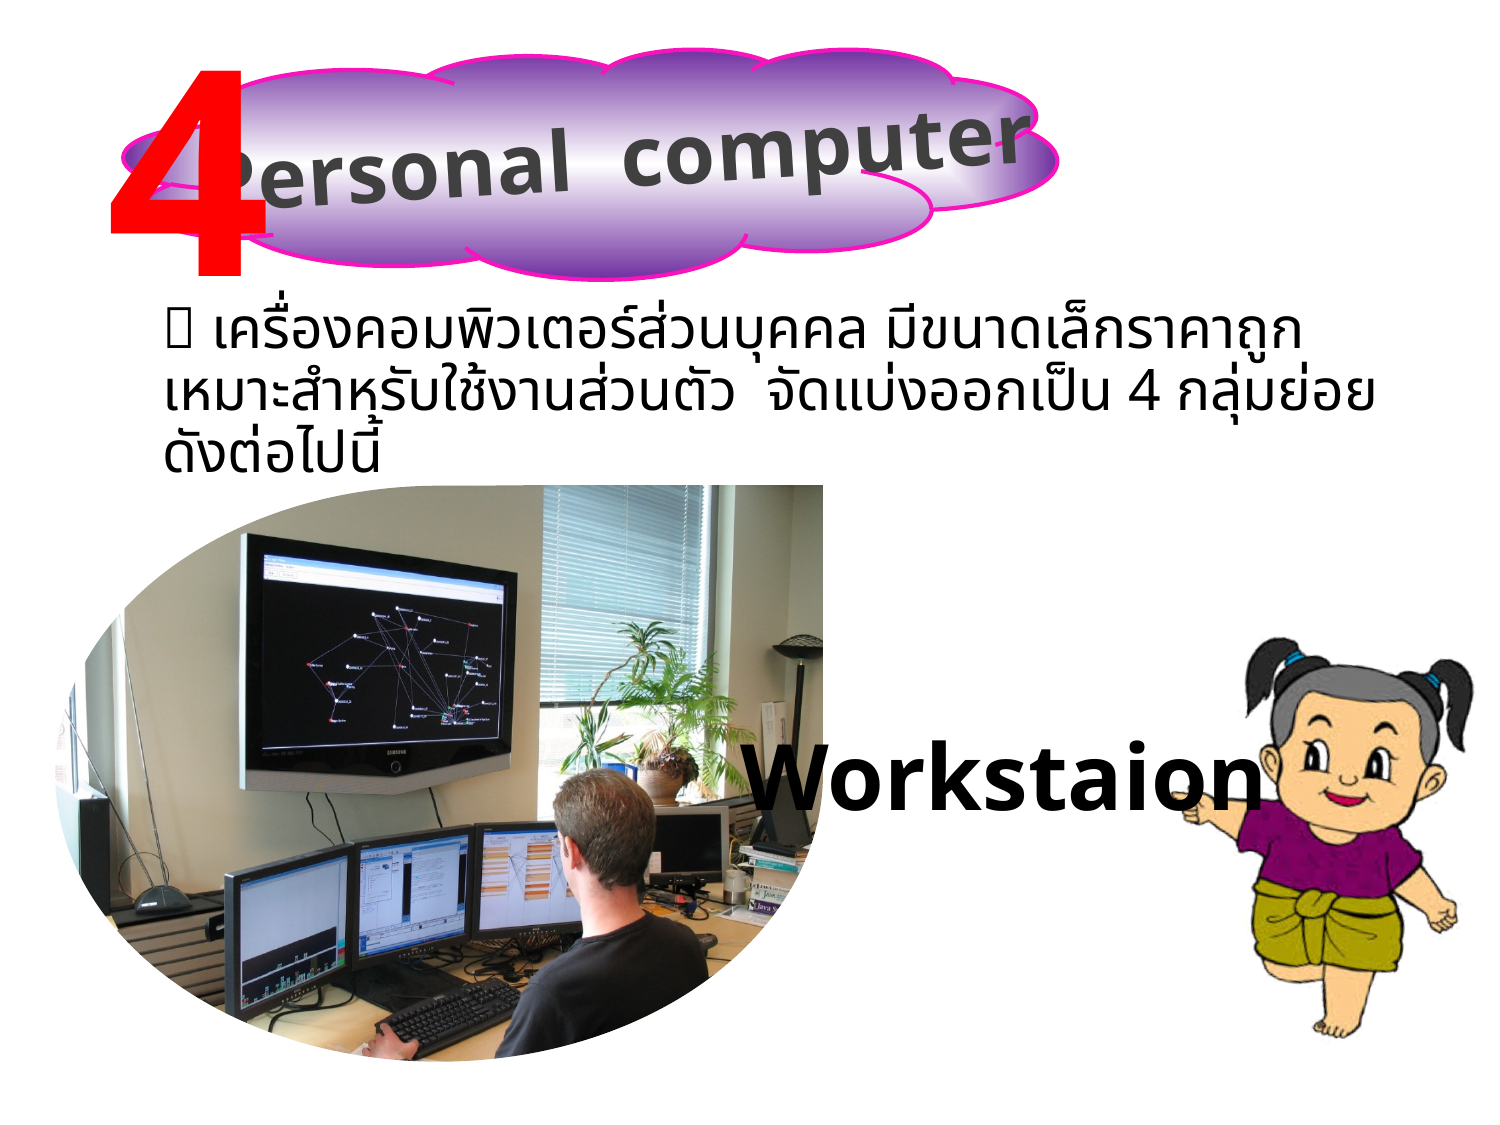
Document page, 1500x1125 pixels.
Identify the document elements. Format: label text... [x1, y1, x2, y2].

text_box Workstaion [829, 711, 1157, 836]
text_box  เครื่องคอมพิวเตอร์ส่วนบุคคล มีขนาดเล็กราคาถูก เหมาะสำหรับใช้งานส่วนตัว จัดแบ่งออกเป็น 4 กลุ่มย่อยดังต่อไปนี้ [147, 292, 1444, 493]
text_box Personal computer [287, 70, 1053, 233]
picture [1133, 593, 1500, 1079]
text_box 4 [91, 0, 287, 342]
text_box [1050, 142, 1060, 178]
text_box [287, 47, 952, 116]
picture [54, 485, 824, 1062]
text_box [287, 186, 1042, 282]
